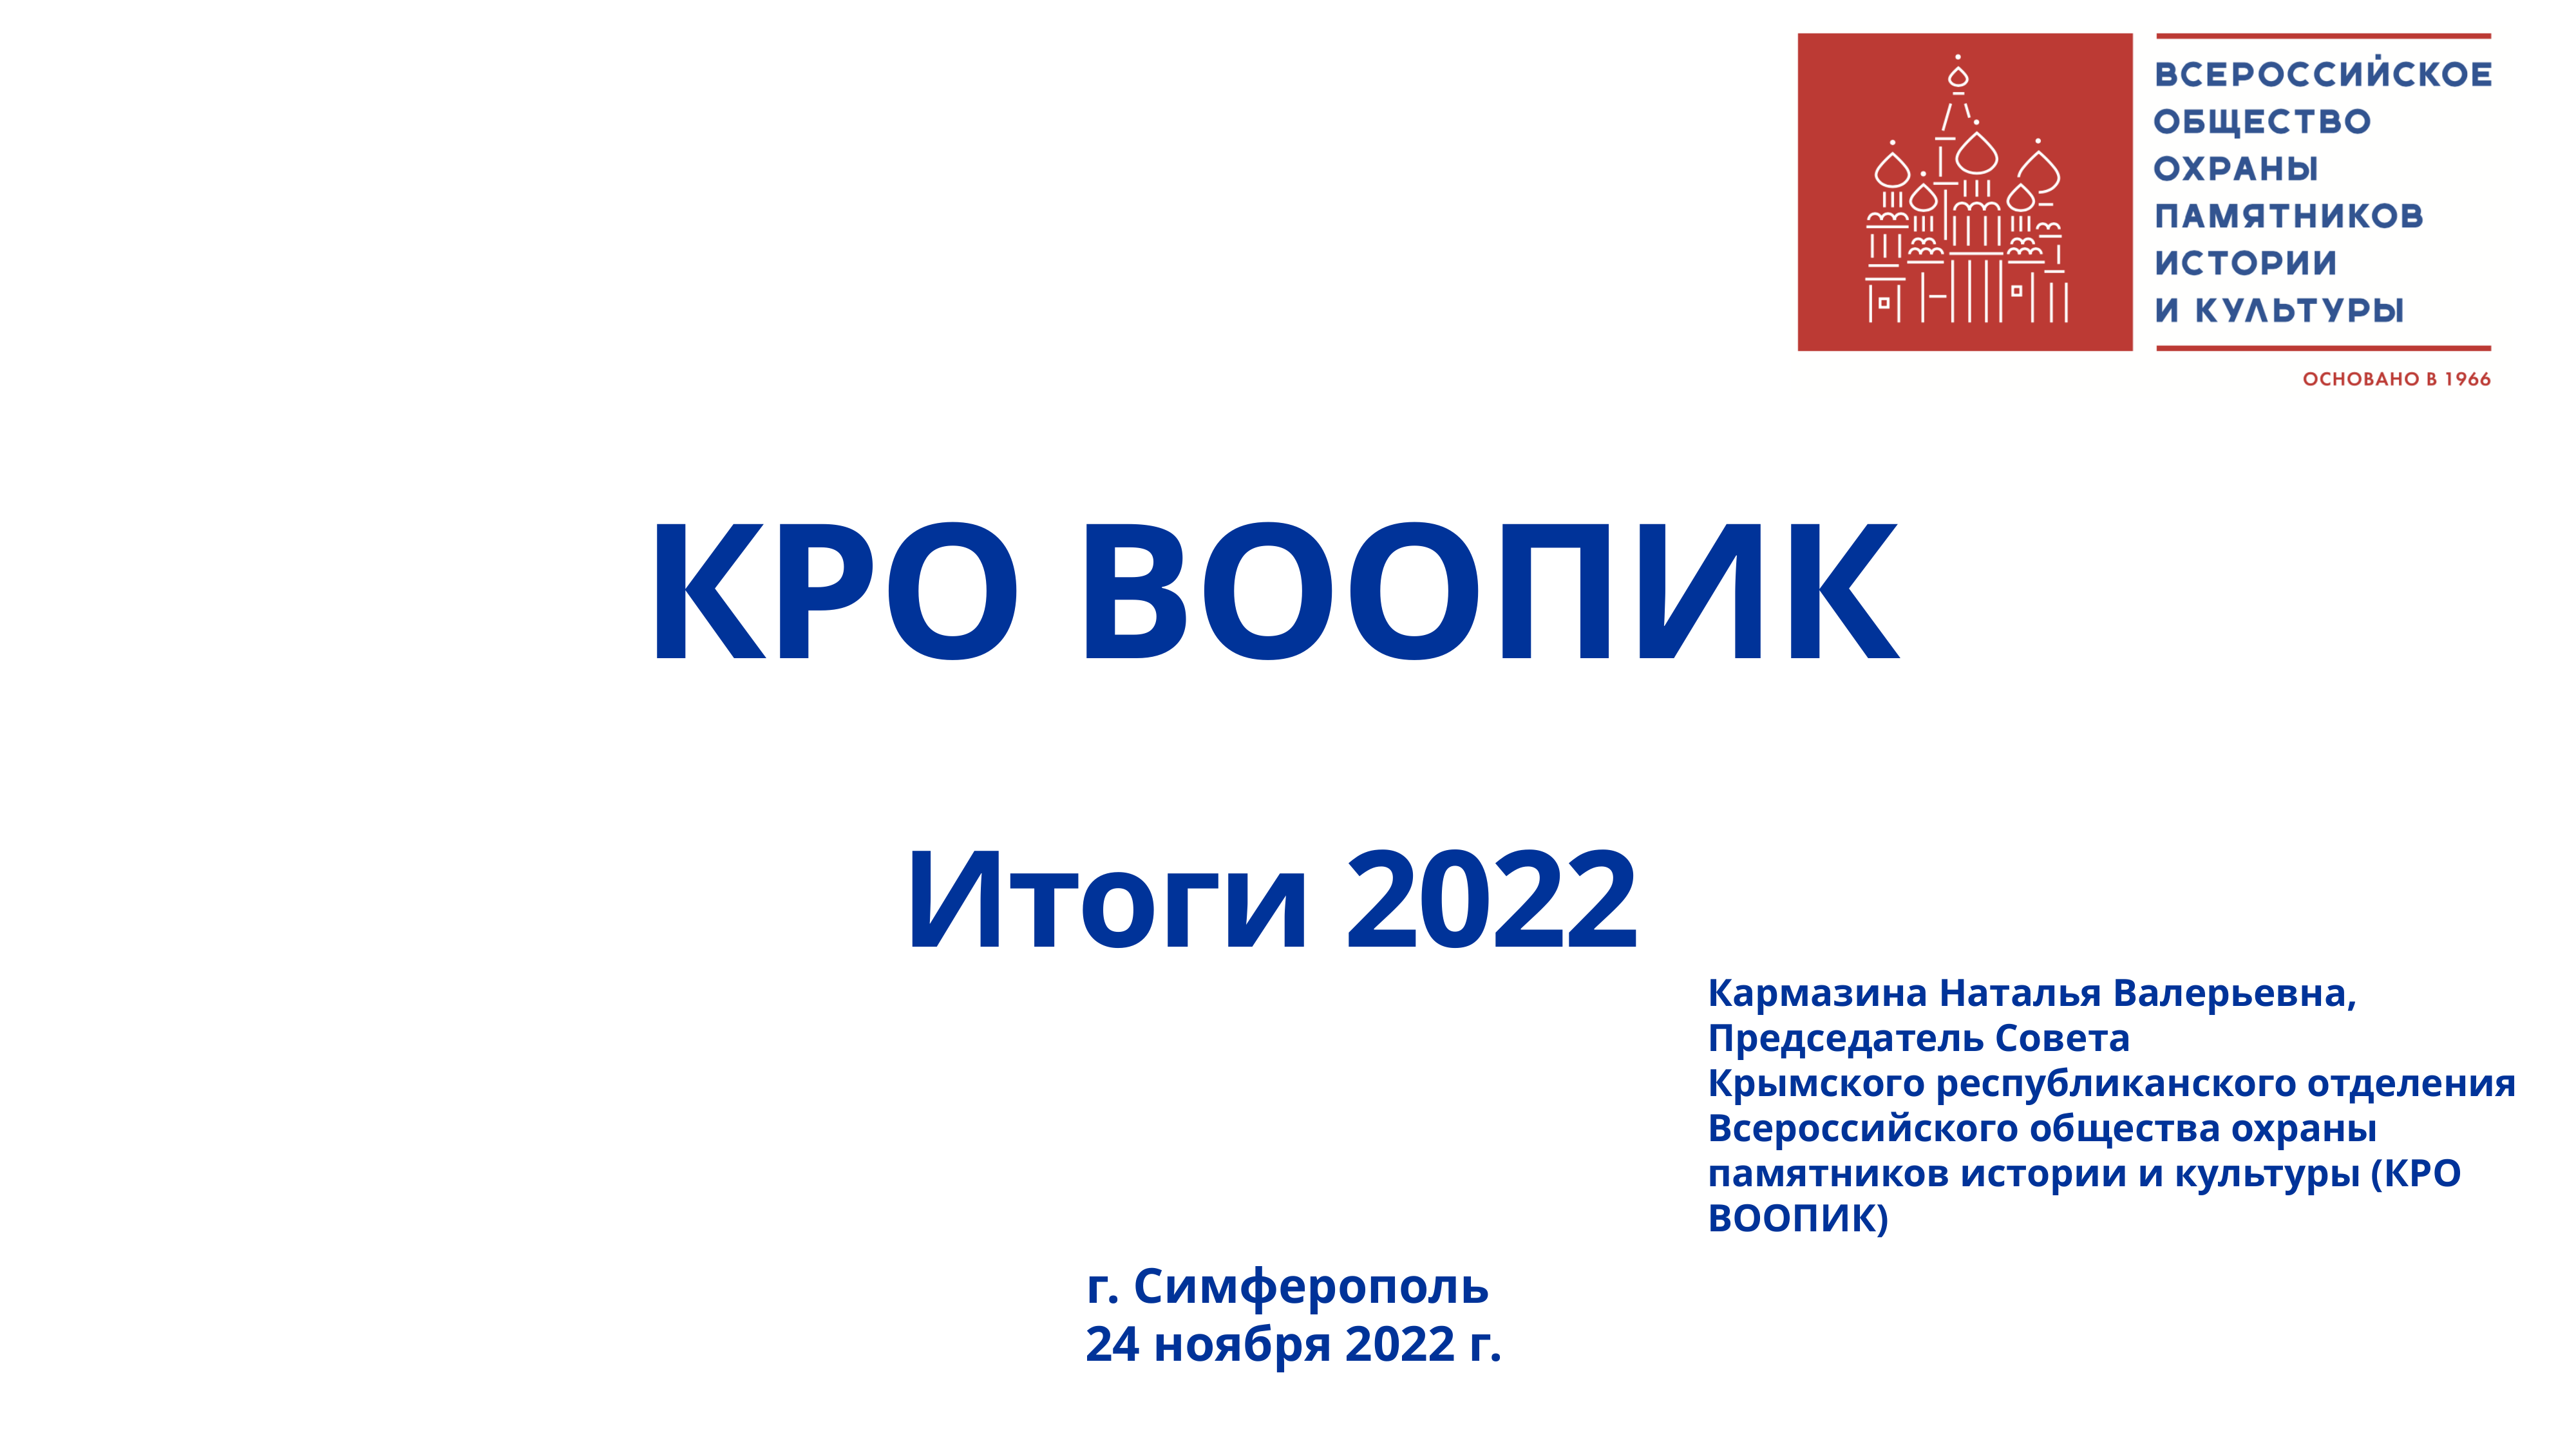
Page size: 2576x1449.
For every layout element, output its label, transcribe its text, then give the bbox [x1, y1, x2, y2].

picture [1790, 26, 2512, 398]
list г. Симферополь 24 ноября 2022 г. [127, 1249, 2449, 1388]
title КРО ВООПИК Итоги 2022 [109, 486, 2432, 979]
text_box Кармазина Наталья Валерьевна, Председатель Совета Крымского республиканского отделения Всероссийского общества охраны памятников истории и культуры (КРО ВООПИК) [1702, 963, 2576, 1244]
